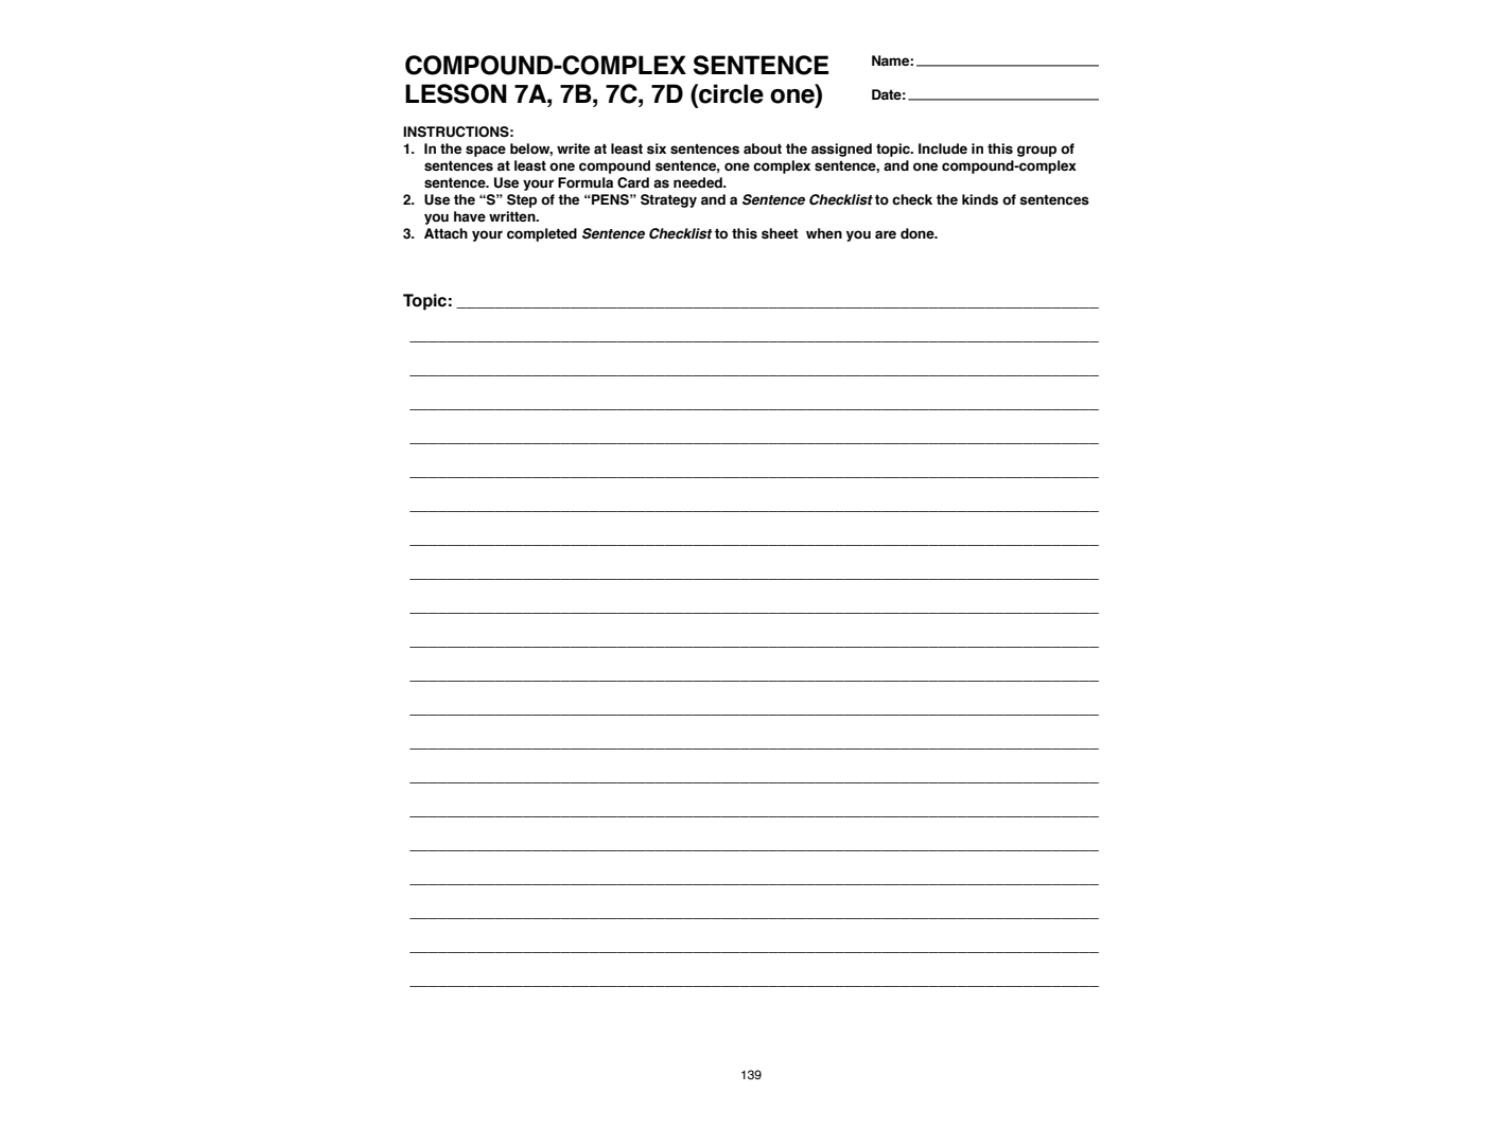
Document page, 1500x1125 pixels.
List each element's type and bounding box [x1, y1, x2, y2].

picture [314, 0, 1186, 1125]
